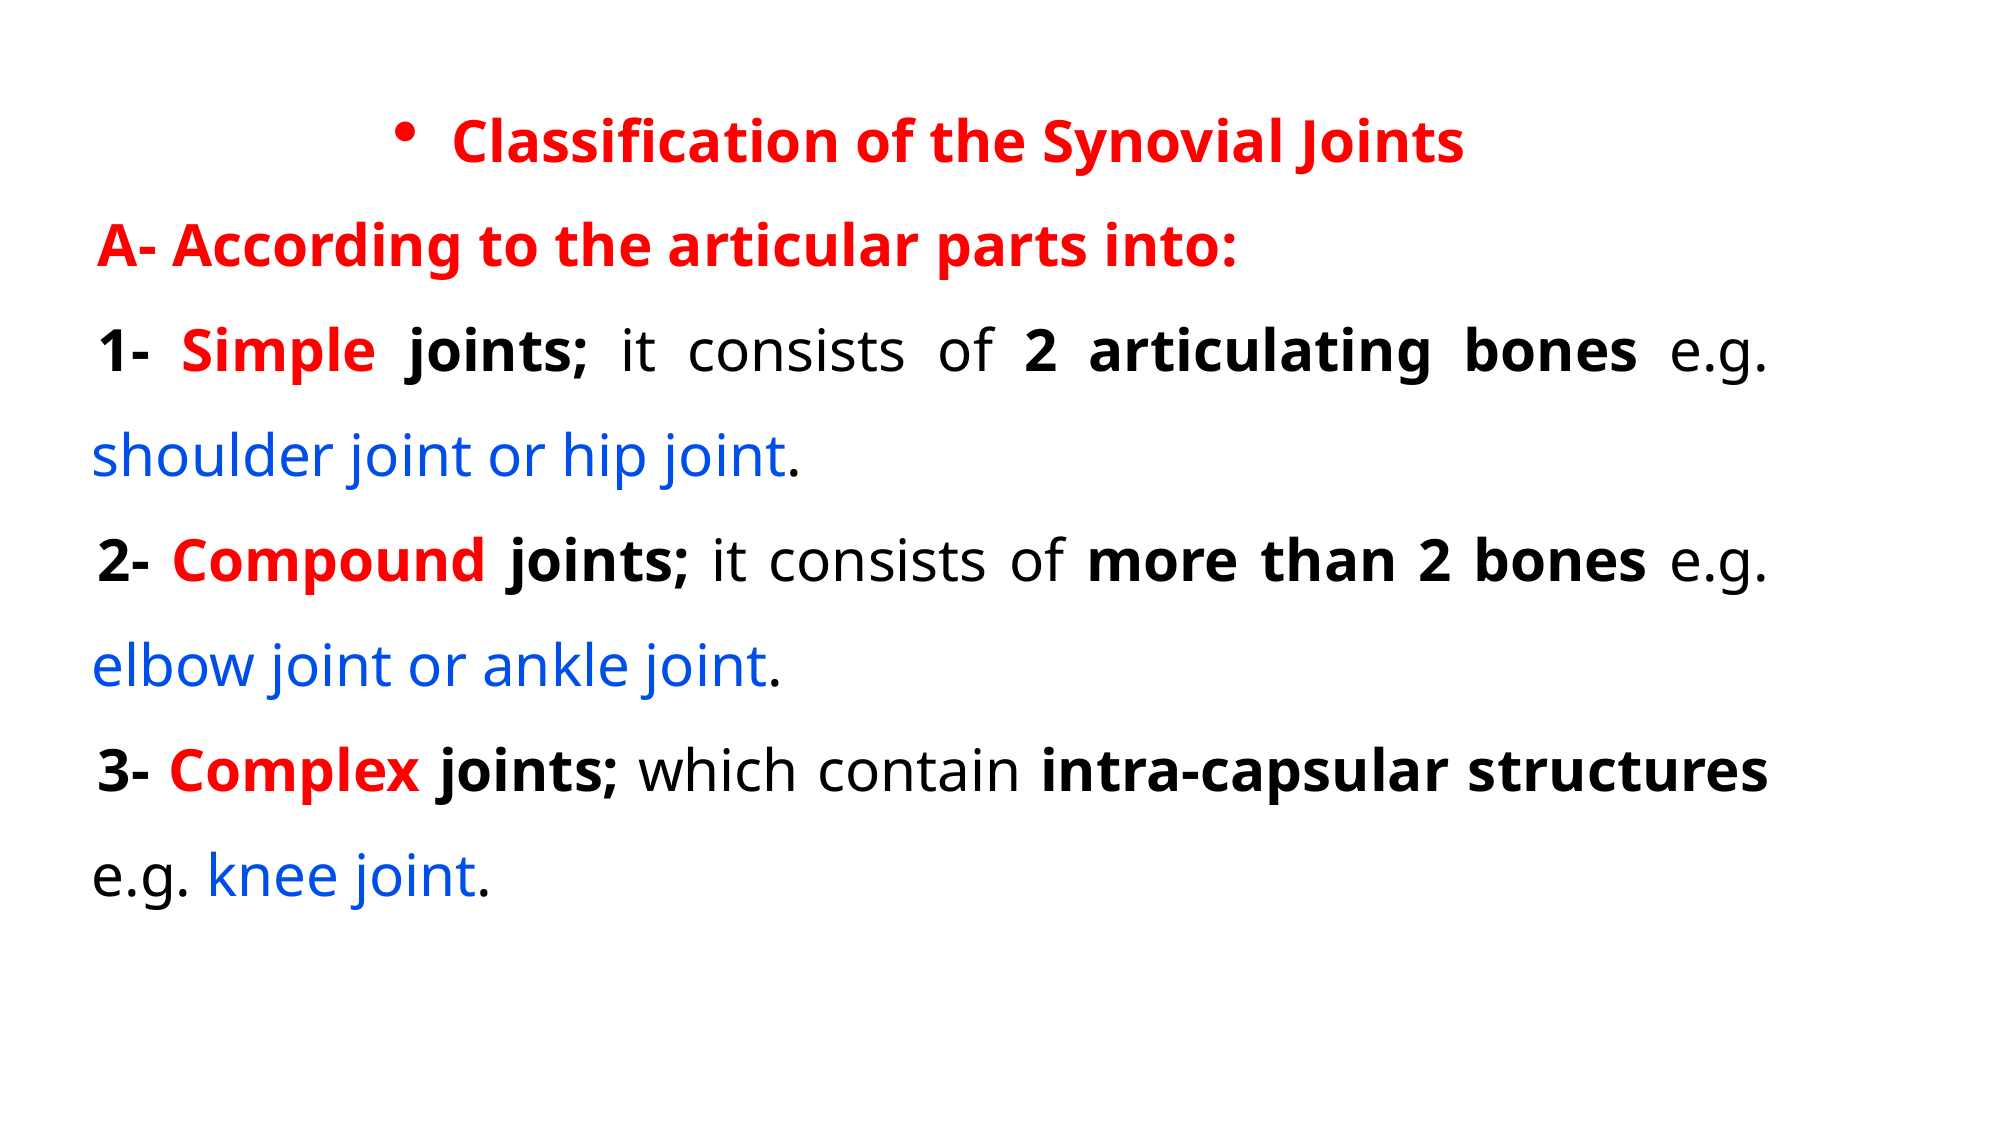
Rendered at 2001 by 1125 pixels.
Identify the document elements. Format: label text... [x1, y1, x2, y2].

text_box Classification of the Synovial Joints A- According to the articular parts into: 1- Simple joints; it consists of 2 articulating bones e.g. shoulder joint or hip joint. 2- Compound joints; it consists of more than 2 bones e.g. elbow joint or ankle joint. 3- Complex joints; which contain intra-capsular structures e.g. knee joint. [77, 61, 1784, 916]
